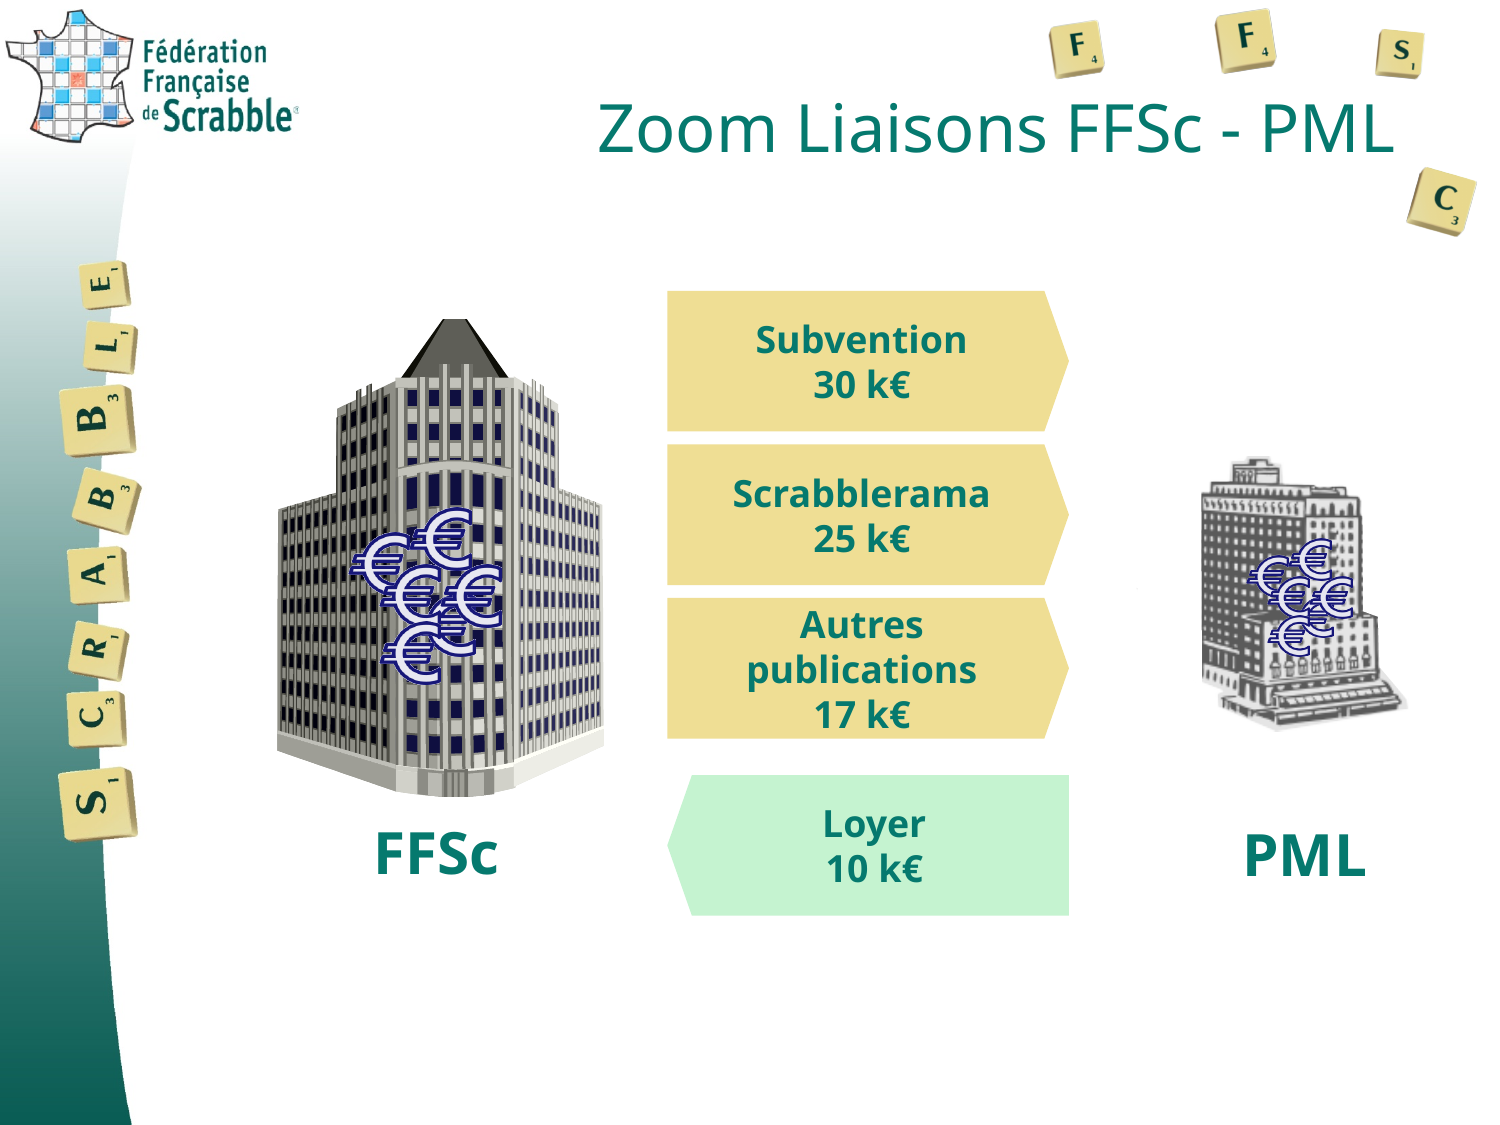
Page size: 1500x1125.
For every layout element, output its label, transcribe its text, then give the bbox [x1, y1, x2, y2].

text_box Subvention 30 k€ [665, 288, 1071, 434]
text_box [1245, 538, 1353, 658]
title Zoom Liaisons FFSc - PML [0, 77, 1412, 173]
text_box Scrabblerama 25 k€ [665, 442, 1071, 588]
picture [1406, 166, 1477, 238]
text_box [1127, 455, 1489, 733]
picture [1042, 15, 1108, 77]
text_box PML [1227, 810, 1382, 896]
text_box Autres publications 17 k€ [665, 595, 1071, 741]
text_box Loyer 10 k€ [665, 773, 1071, 918]
picture [0, 9, 300, 77]
picture [0, 173, 609, 1125]
picture [1375, 29, 1425, 80]
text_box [348, 507, 503, 685]
text_box FFSc [359, 808, 515, 894]
picture [1207, 3, 1280, 76]
